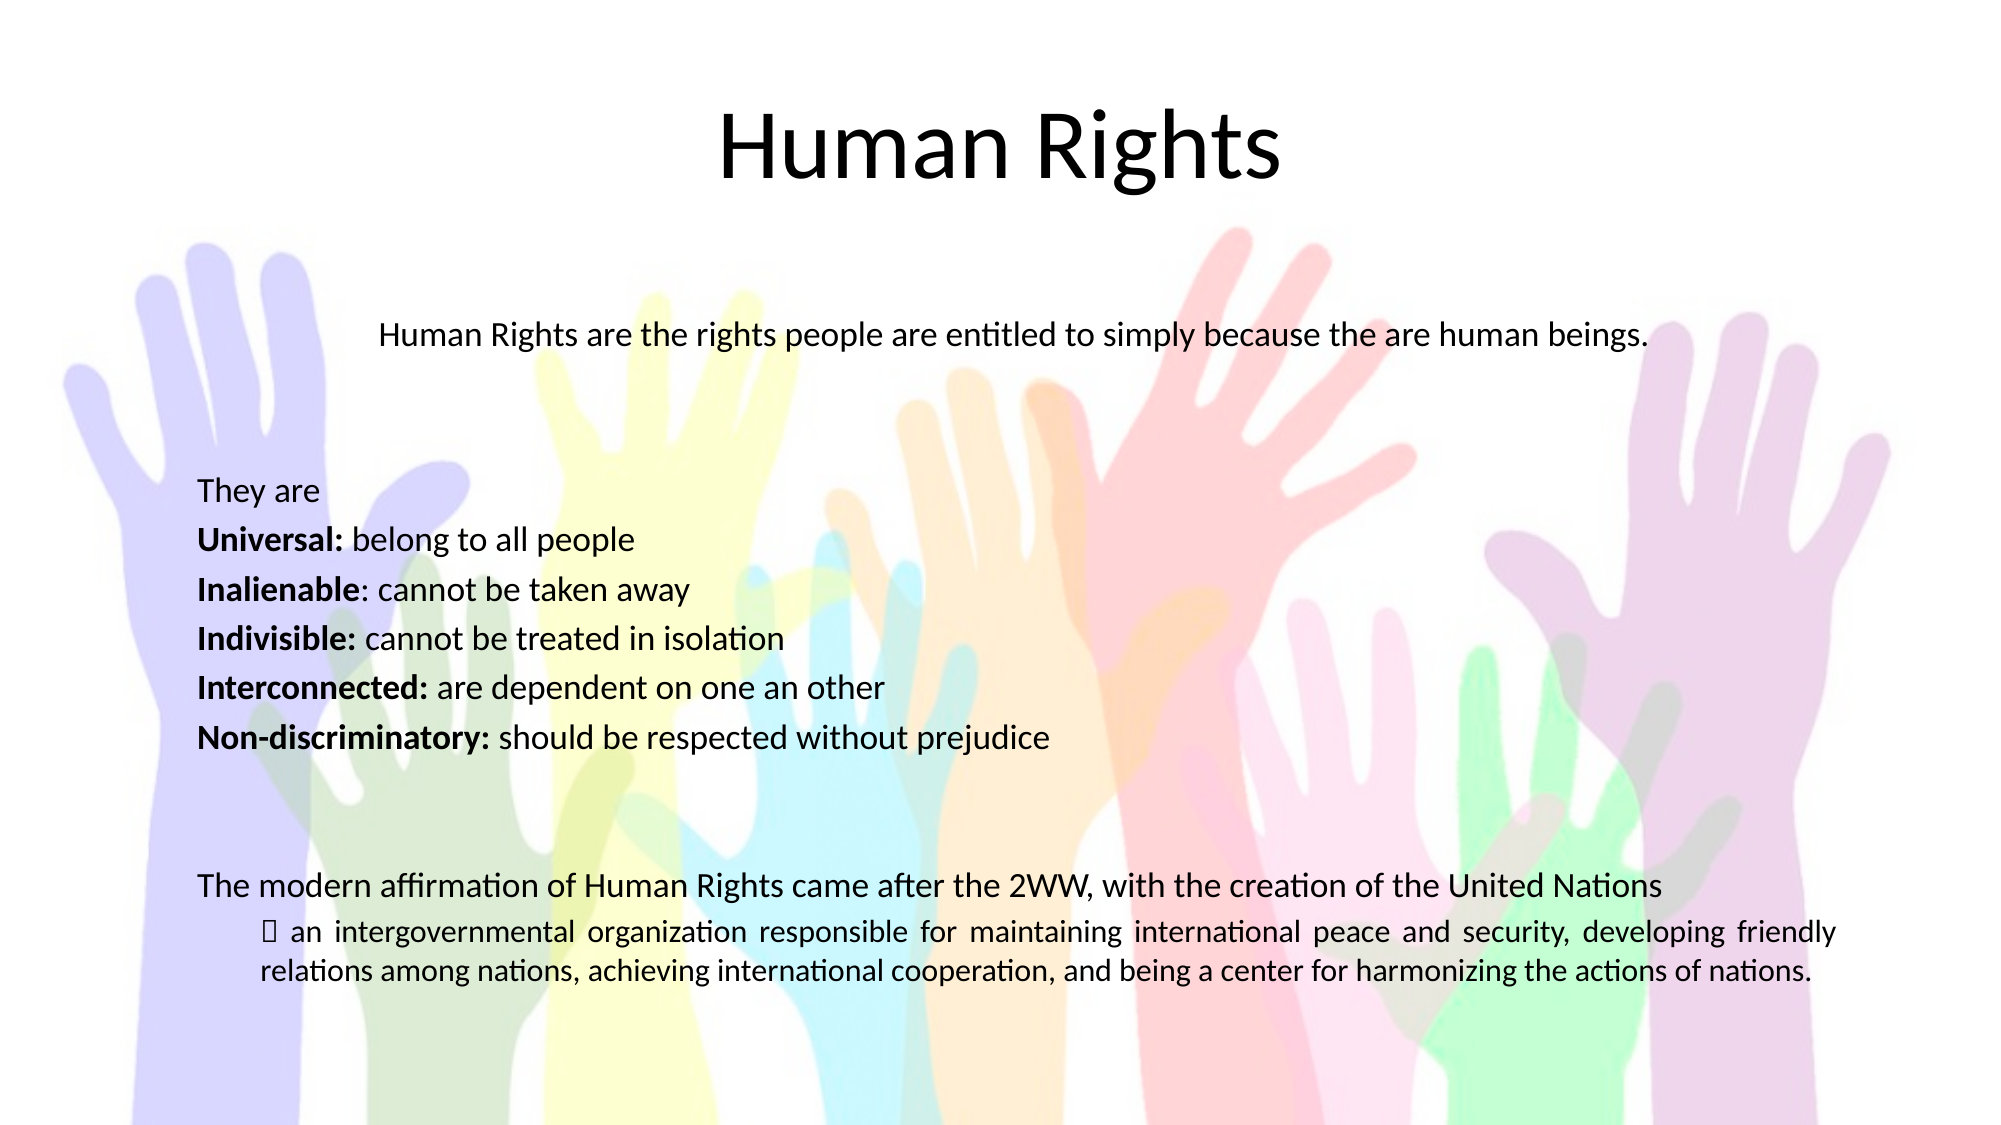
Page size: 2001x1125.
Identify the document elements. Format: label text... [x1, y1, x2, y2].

title Human Rights [99, 45, 1900, 233]
list Human Rights are the rights people are entitled to simply because the are human beings. They are Universal: belong to all people Inalienable: cannot be taken away Indivisible: cannot be treated in isolation Interconnected: are dependent on one an other Non-discriminatory: should be respected without prejudice The modern affirmation of Human Rights came after the 2WW, with the creation of the United Nations  an intergovernmental organization responsible for maintaining international peace and security, developing friendly relations among nations, achieving international cooperation, and being a center for harmonizing the actions of nations. [182, 298, 1854, 1046]
